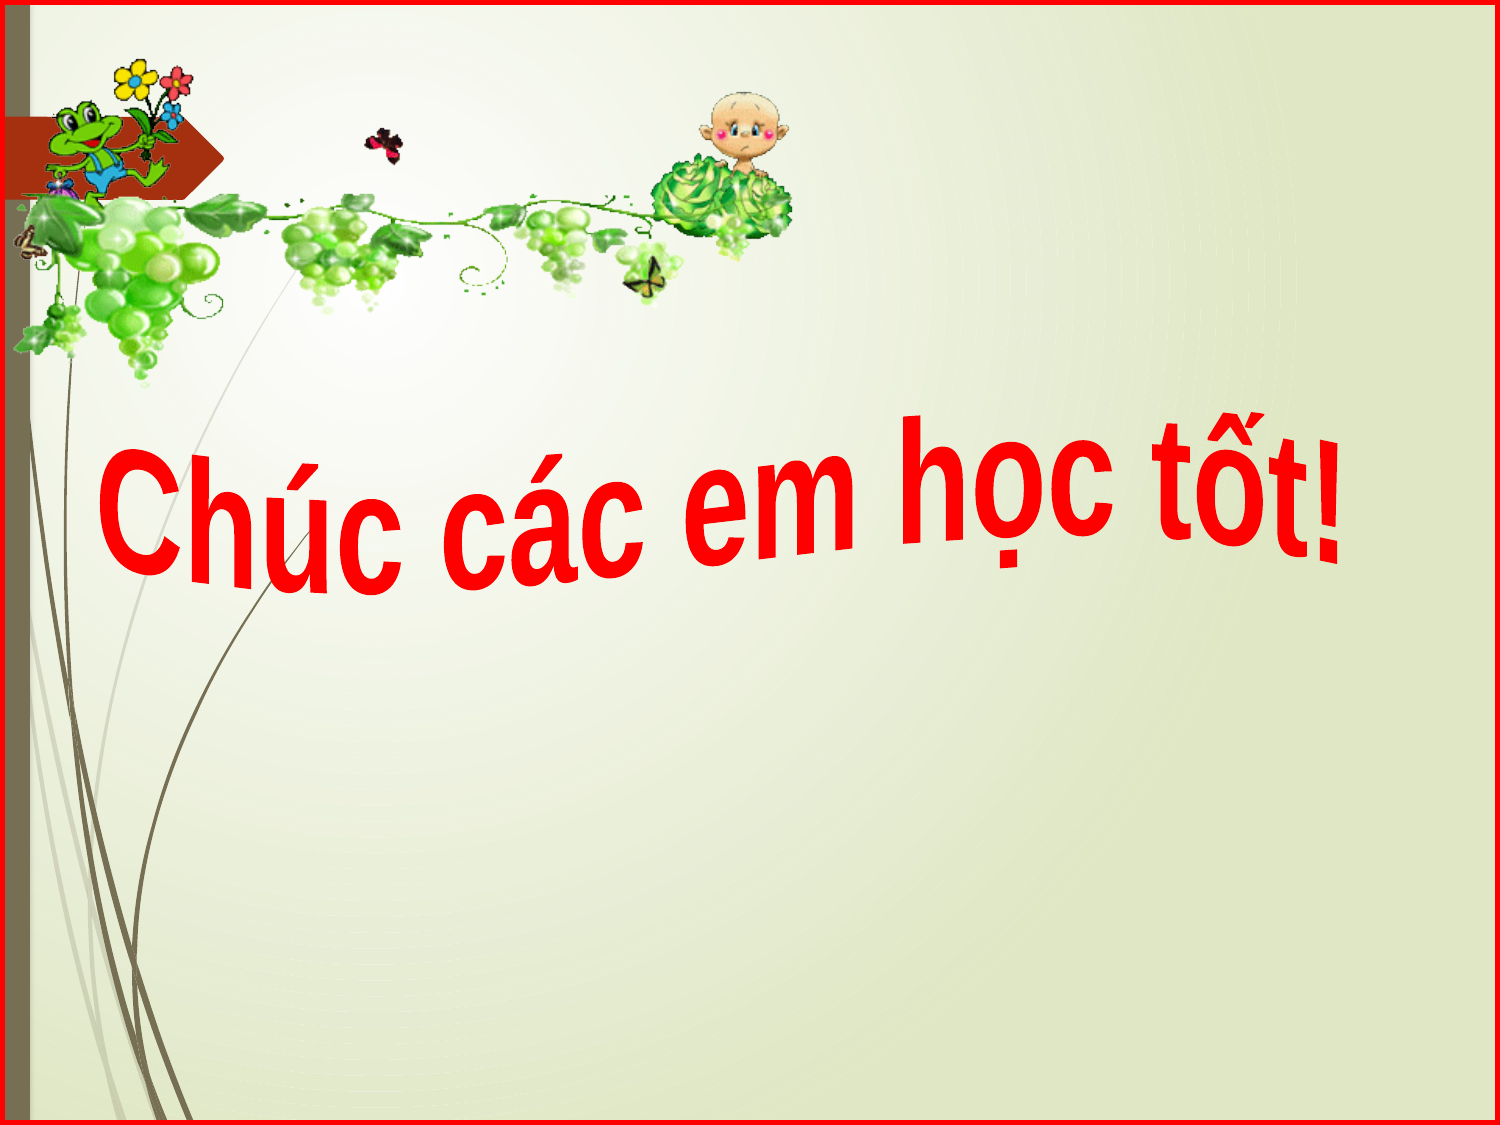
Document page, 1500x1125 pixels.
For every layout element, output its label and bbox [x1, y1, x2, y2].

text_box [0, 0, 1500, 1125]
picture [0, 12, 863, 404]
